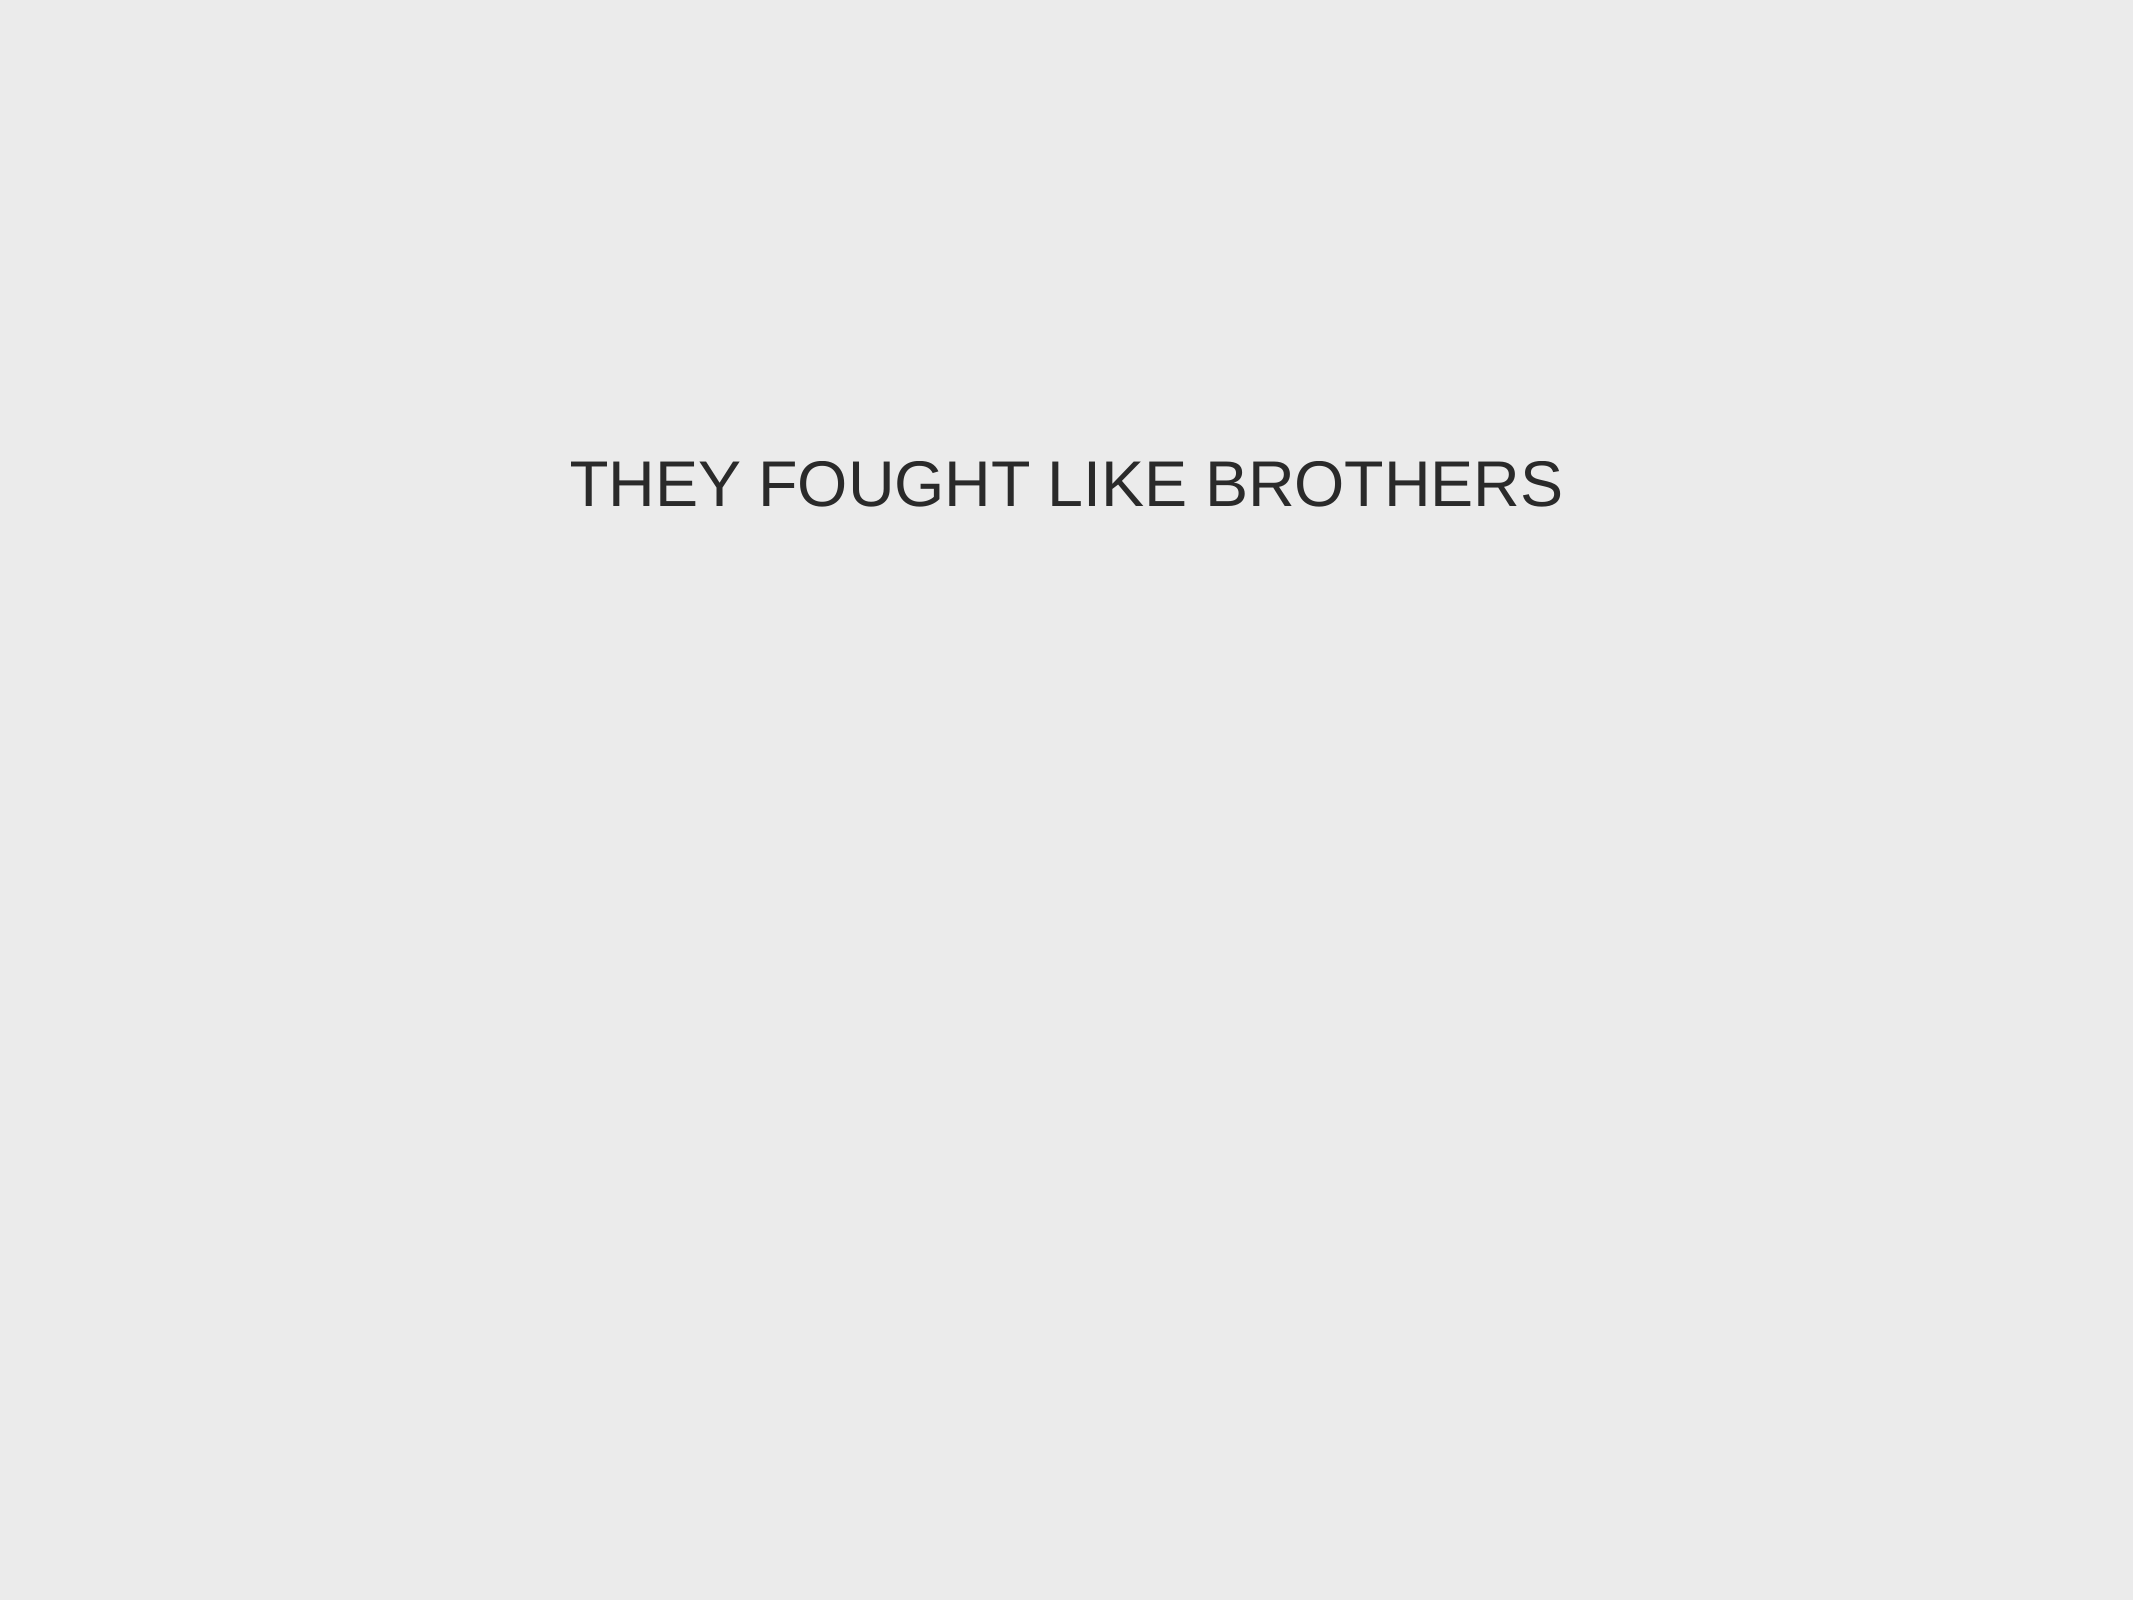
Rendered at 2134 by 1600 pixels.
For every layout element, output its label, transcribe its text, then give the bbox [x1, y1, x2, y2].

text_box THEY FOUGHT LIKE BROTHERS [162, 433, 1971, 528]
